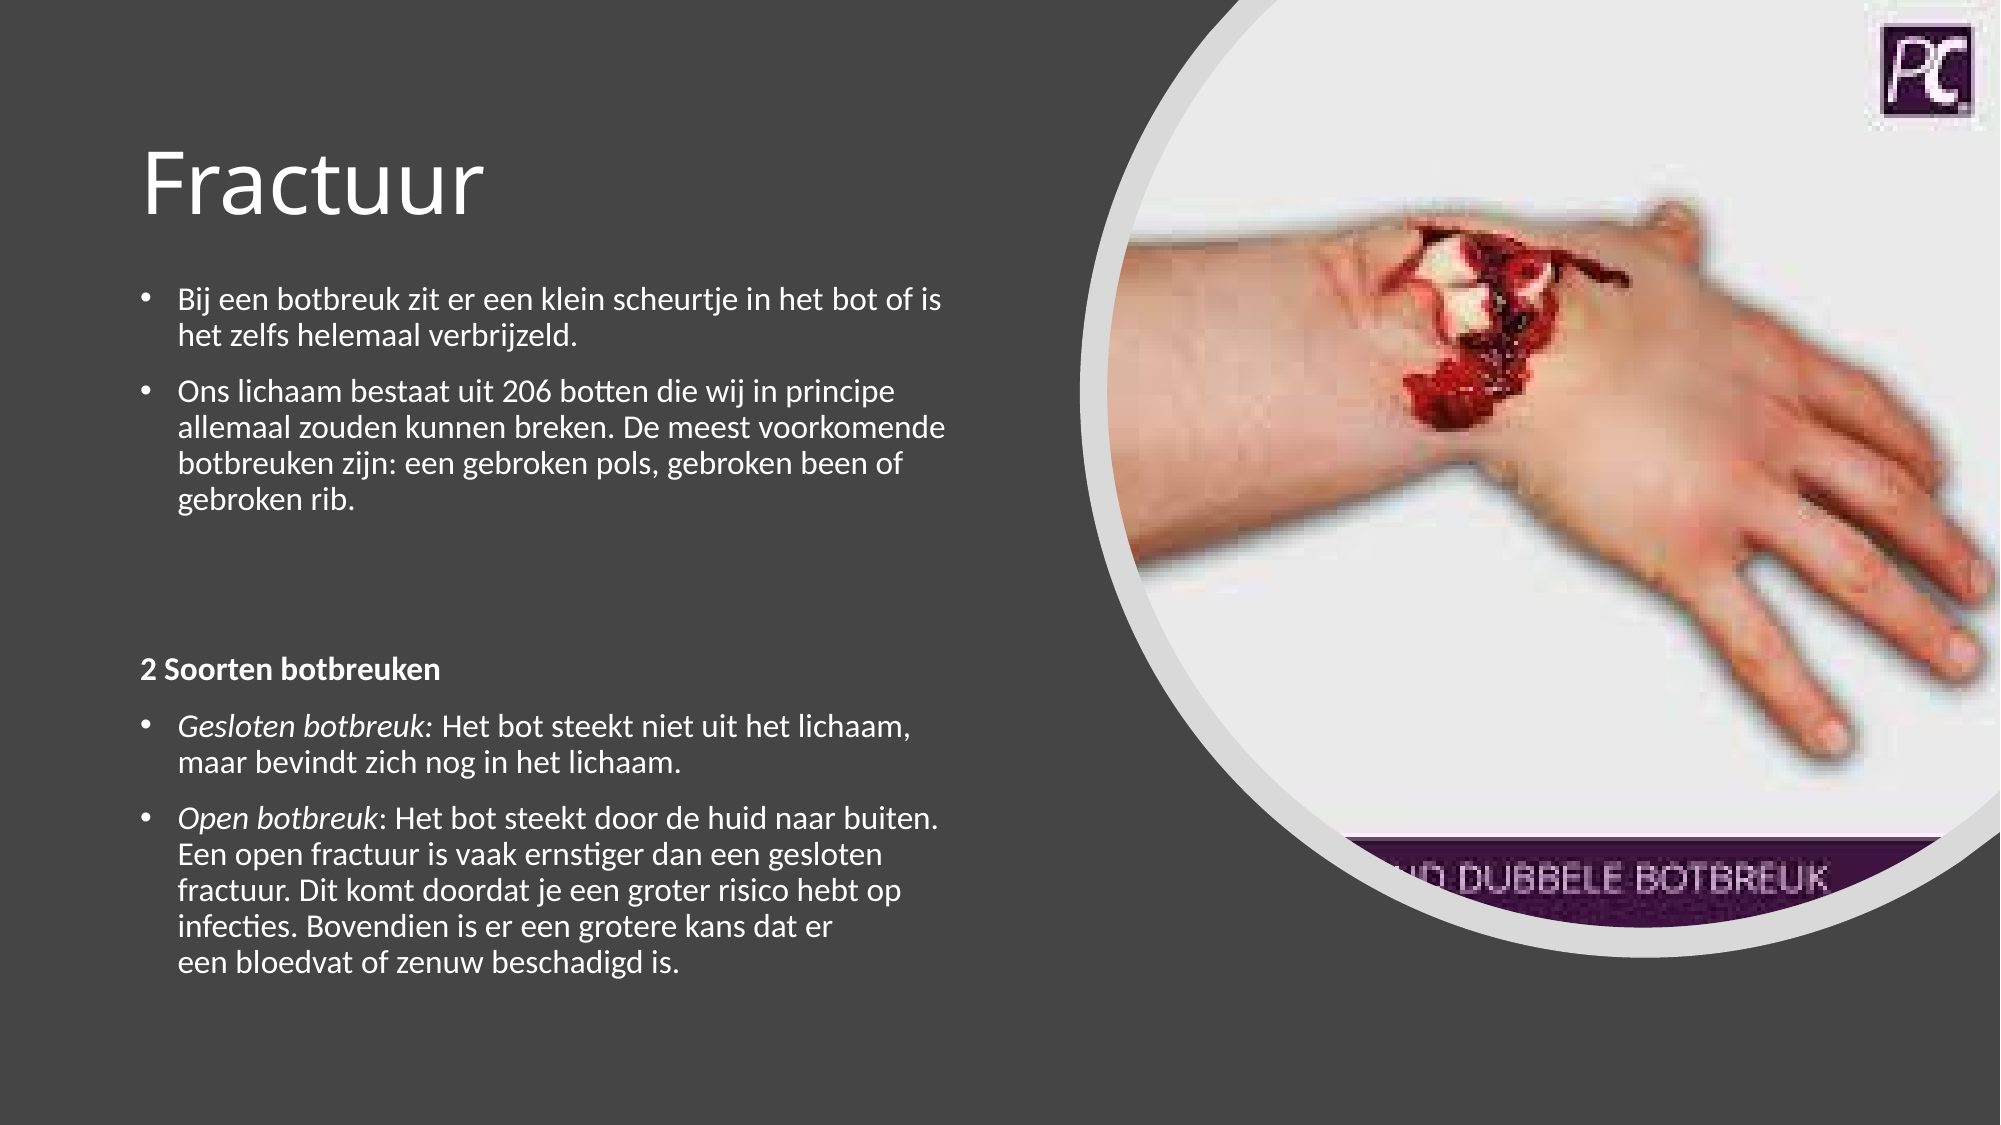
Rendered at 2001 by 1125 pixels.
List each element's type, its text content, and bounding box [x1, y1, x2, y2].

list Bij een botbreuk zit er een klein scheurtje in het bot of is het zelfs helemaal verbrijzeld. Ons lichaam bestaat uit 206 botten die wij in principe allemaal zouden kunnen breken. De meest voorkomende botbreuken zijn: een gebroken pols, gebroken been of gebroken rib. 2 Soorten botbreuken Gesloten botbreuk: Het bot steekt niet uit het lichaam, maar bevindt zich nog in het lichaam. Open botbreuk: Het bot steekt door de huid naar buiten. Een open fractuur is vaak ernstiger dan een gesloten fractuur. Dit komt doordat je een groter risico hebt op infecties. Bovendien is er een grotere kans dat er een bloedvat of zenuw beschadigd is. [125, 274, 997, 994]
text_box [1078, 215, 1107, 570]
title Fractuur [125, 131, 997, 242]
picture [1107, 0, 2000, 928]
text_box [1460, 928, 1830, 959]
